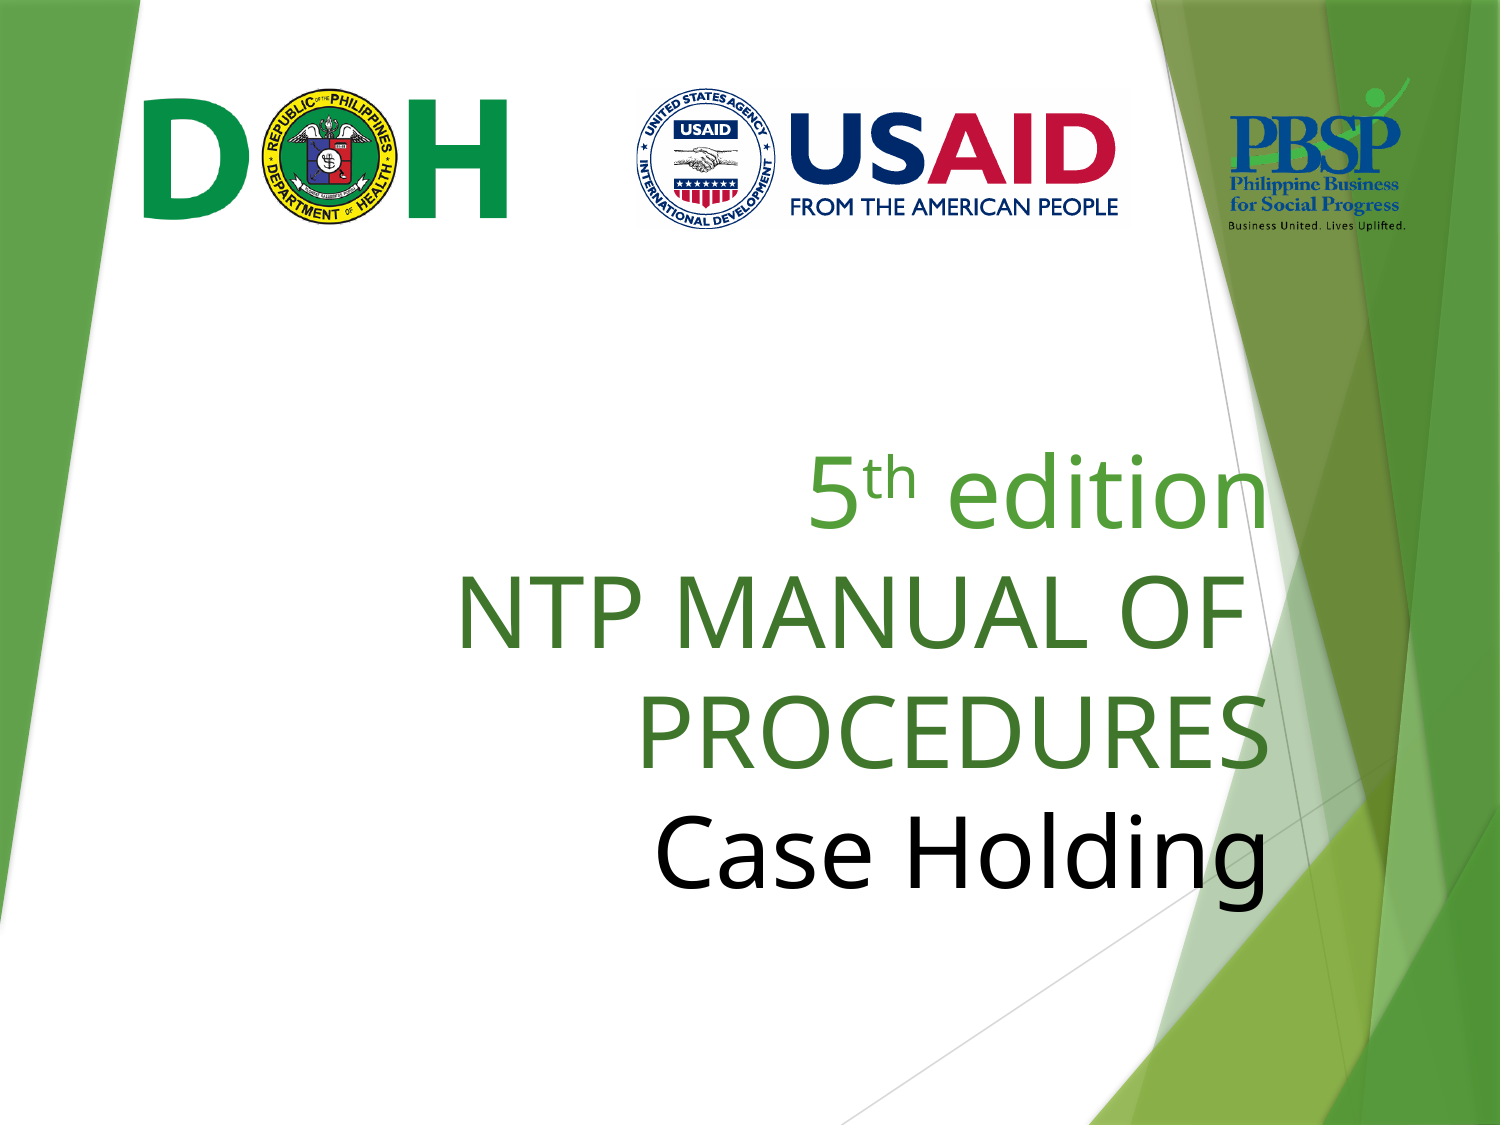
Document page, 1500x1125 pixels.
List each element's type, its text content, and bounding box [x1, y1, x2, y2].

picture [1226, 76, 1412, 239]
picture [636, 87, 1131, 230]
picture [104, 76, 540, 233]
title 5th edition NTP MANUAL OF PROCEDURES Case Holding [171, 316, 1288, 917]
